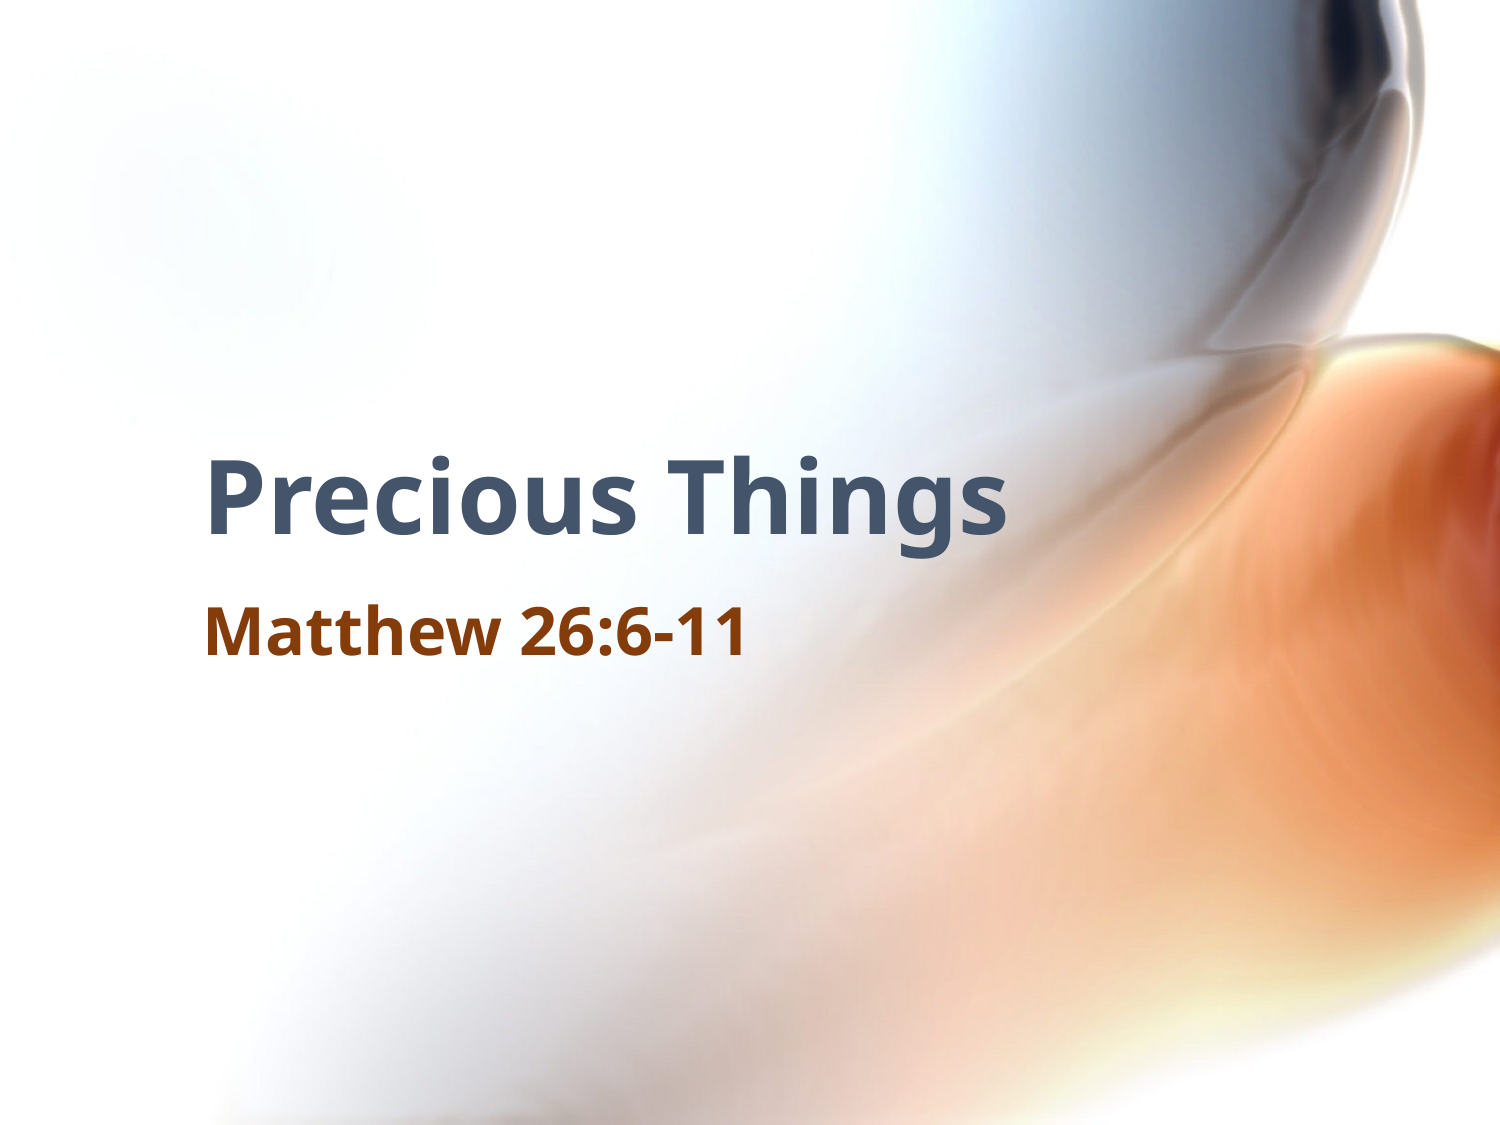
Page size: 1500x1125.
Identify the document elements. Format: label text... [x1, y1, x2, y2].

picture [0, 0, 1500, 1125]
title Precious Things [187, 359, 1313, 563]
subtitle Matthew 26:6-11 [187, 590, 1313, 1125]
